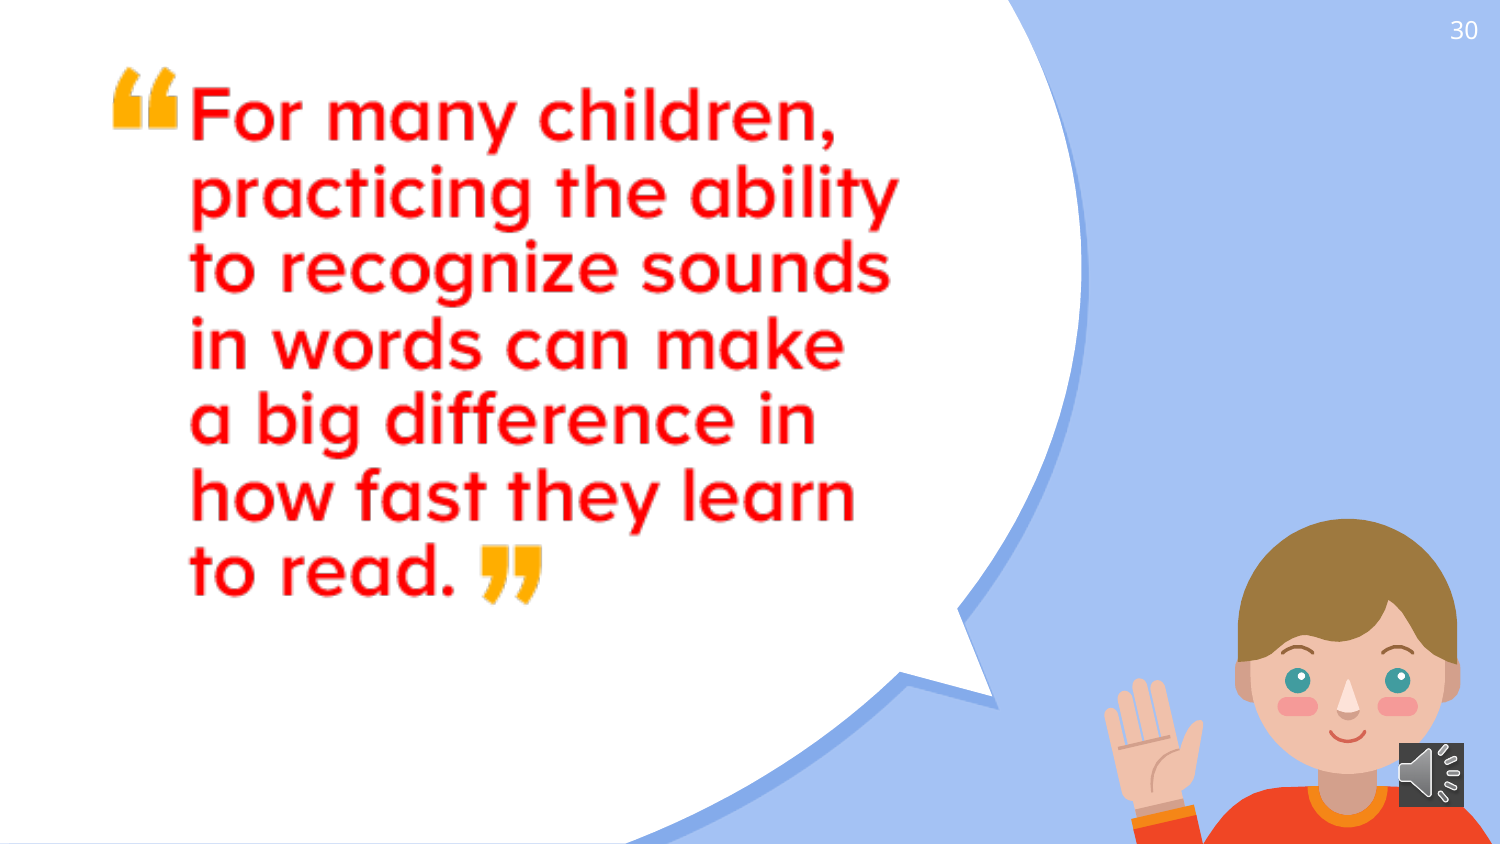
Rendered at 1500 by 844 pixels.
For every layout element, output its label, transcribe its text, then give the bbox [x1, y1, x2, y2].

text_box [1104, 518, 1493, 844]
picture [1397, 741, 1465, 809]
picture [111, 66, 902, 607]
slide_number 30 [1403, 0, 1494, 65]
